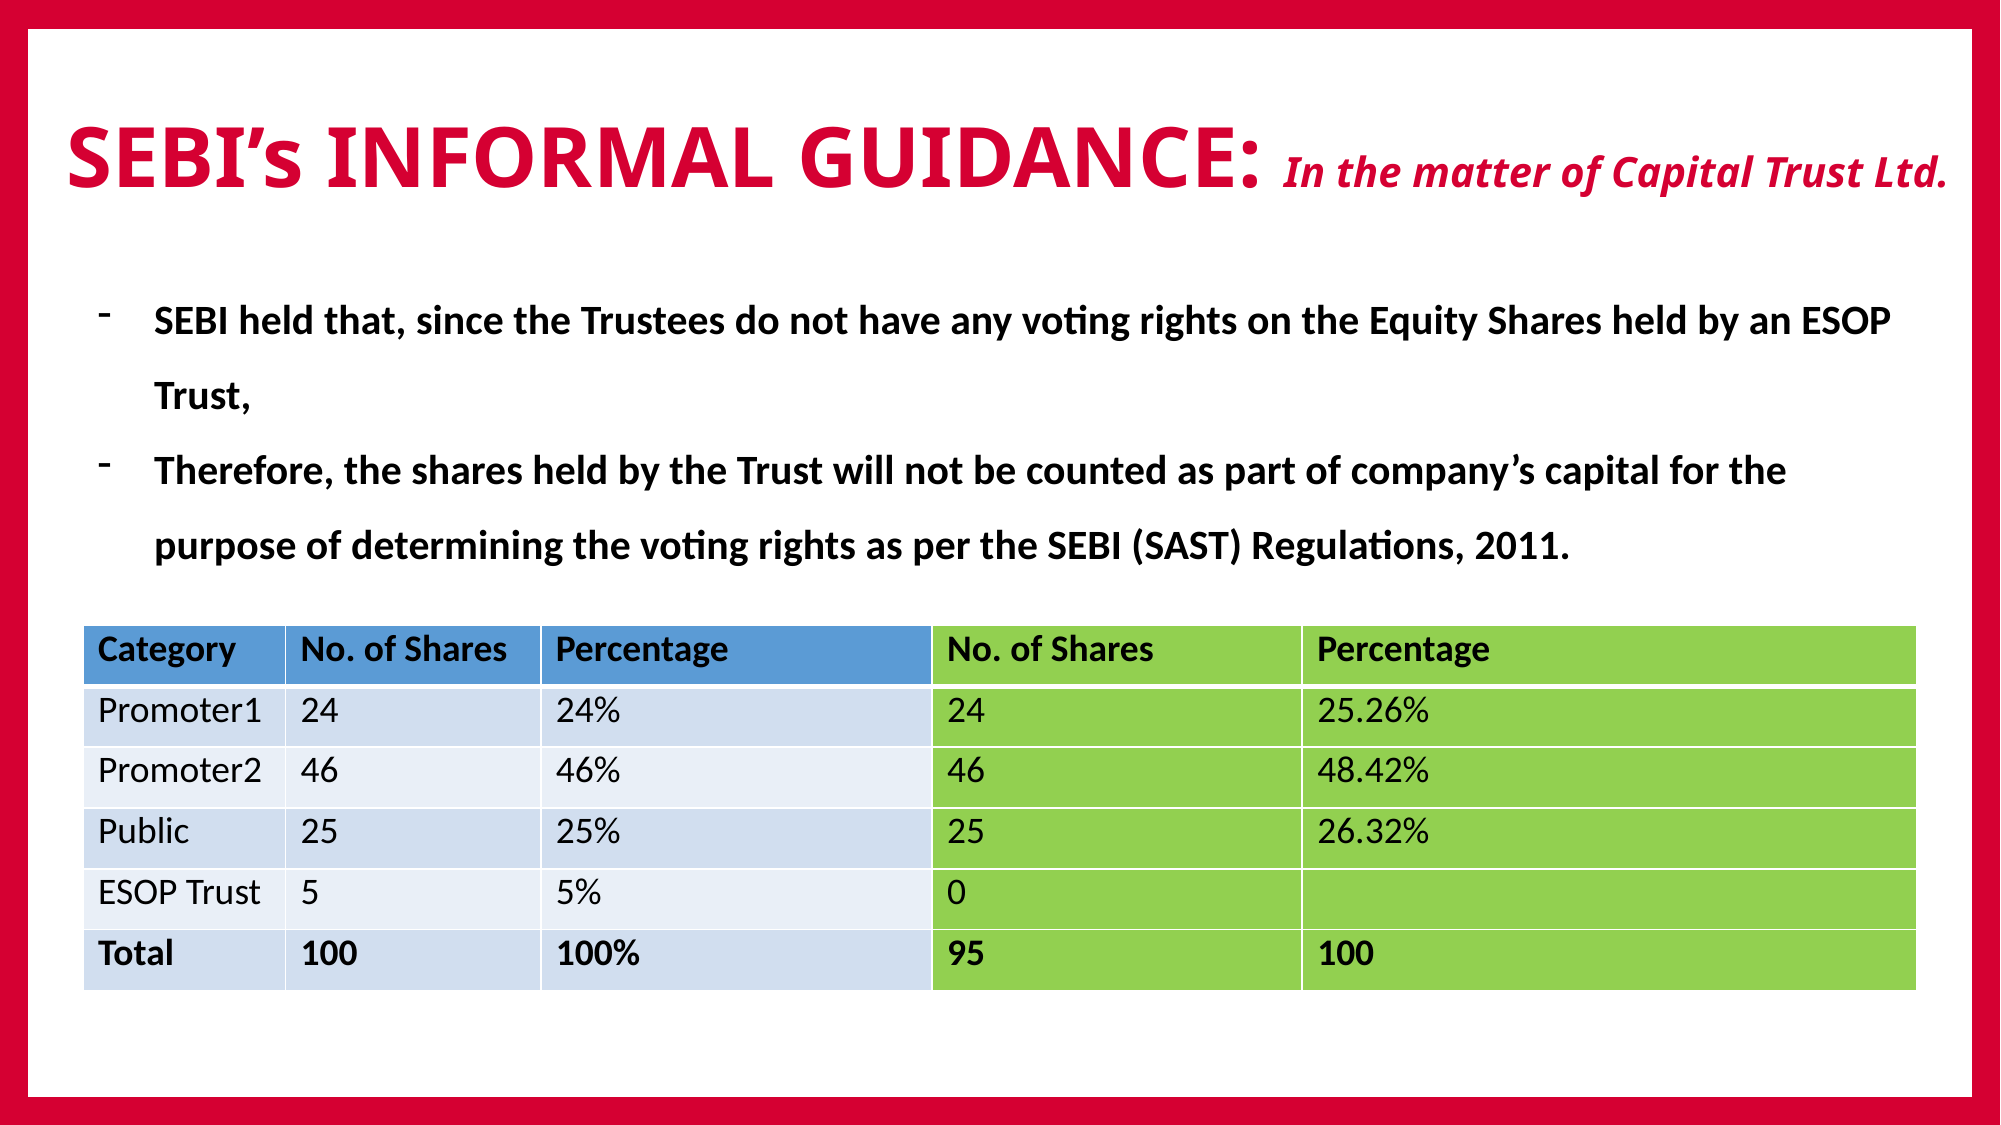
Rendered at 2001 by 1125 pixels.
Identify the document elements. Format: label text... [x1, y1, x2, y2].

table_cell [1303, 870, 1916, 929]
table_header No. of Shares [933, 626, 1301, 684]
table_cell 0 [933, 870, 1301, 929]
table_cell 100% [542, 930, 931, 990]
table_cell ESOP Trust [84, 870, 285, 929]
table_cell Public [84, 809, 285, 868]
table_cell Total [84, 930, 285, 990]
table_cell 5% [542, 870, 931, 929]
table_cell 100 [286, 930, 540, 990]
table_cell Promoter2 [84, 748, 285, 807]
table_header Percentage [542, 626, 931, 684]
table_cell 25 [286, 809, 540, 868]
text_box SEBI’s INFORMAL GUIDANCE: In the matter of Capital Trust Ltd. [51, 97, 1988, 212]
table_cell 100 [1303, 930, 1916, 990]
table_header No. of Shares [286, 626, 540, 684]
table_cell 25 [933, 809, 1301, 868]
table_cell 48.42% [1303, 748, 1916, 807]
table_cell 24 [286, 689, 540, 746]
table_cell 24 [933, 689, 1301, 746]
table_header Category [84, 626, 285, 684]
table_cell 25% [542, 809, 931, 868]
table_cell 46 [286, 748, 540, 807]
table_cell 46% [542, 748, 931, 807]
table_cell 46 [933, 748, 1301, 807]
table_cell Promoter1 [84, 689, 285, 746]
table_header Percentage [1303, 626, 1916, 684]
table_cell 24% [542, 689, 931, 746]
text_box [11, 12, 1988, 1113]
table_cell 5 [286, 870, 540, 929]
table_cell 26.32% [1303, 809, 1916, 868]
text_box SEBI held that, since the Trustees do not have any voting rights on the Equity Shares held by an ESOP Trust, Therefore, the shares held by the Trust will not be counted as part of company’s capital for the purpose of determining the voting rights as per the SEBI (SAST) Regulations, 2011. [83, 260, 1917, 576]
table_cell 95 [933, 930, 1301, 990]
table_cell 25.26% [1303, 689, 1916, 746]
